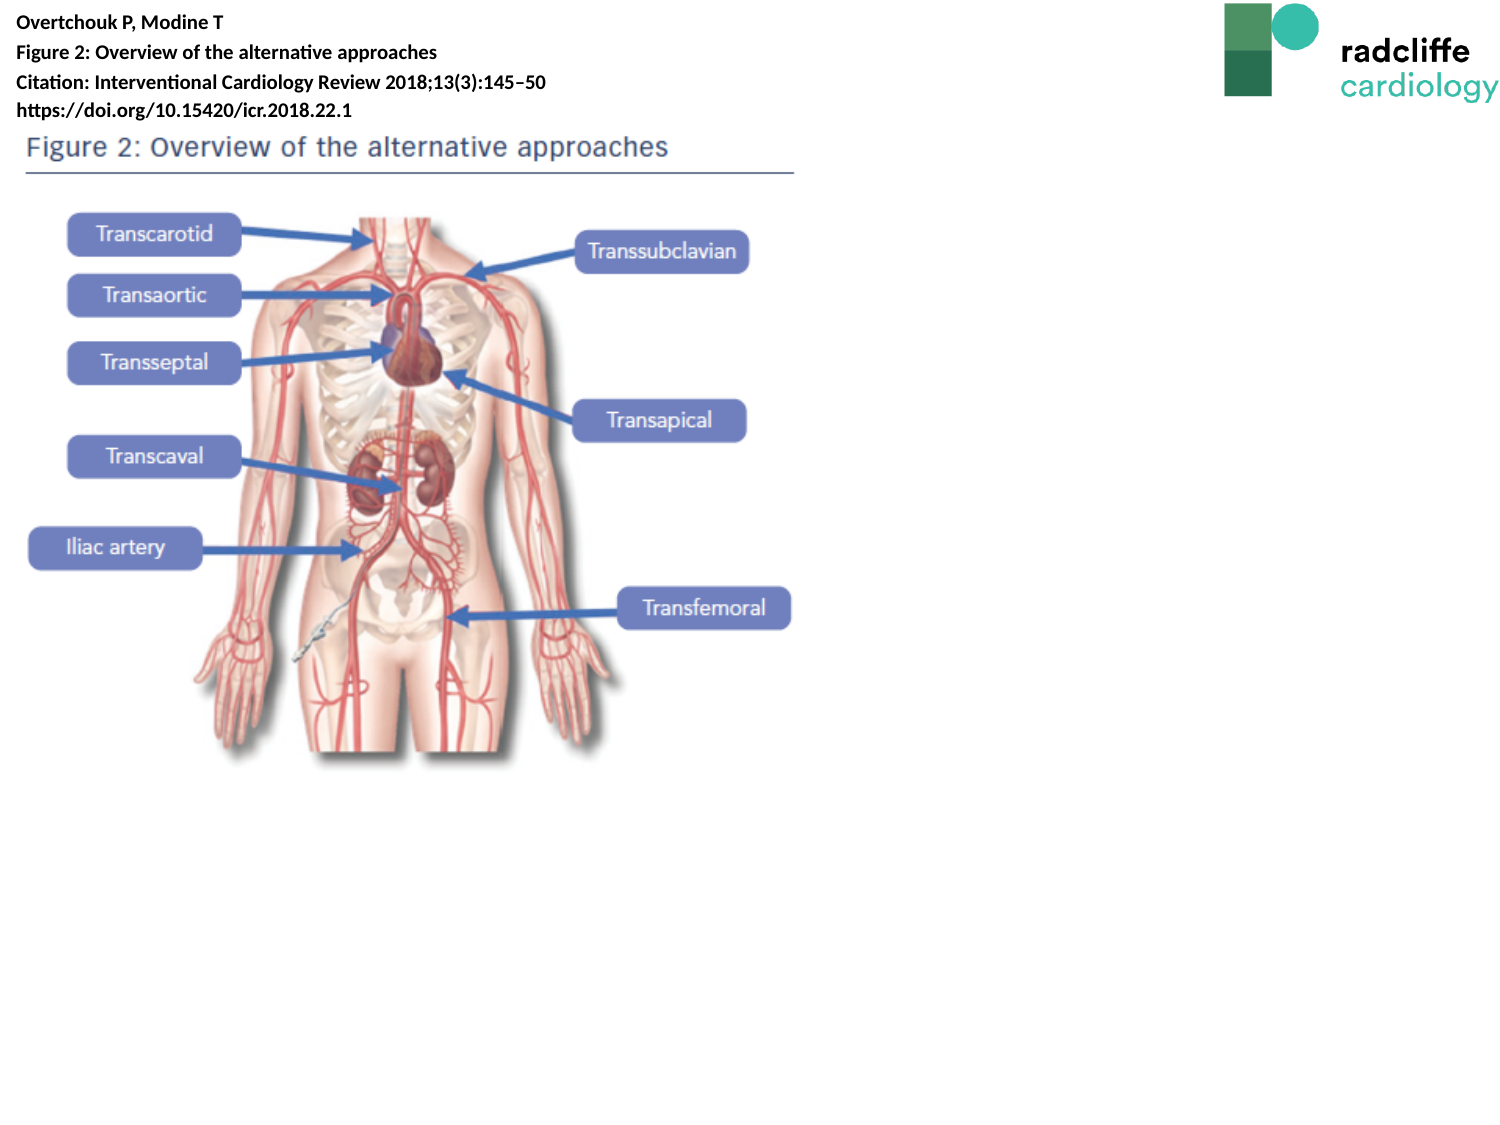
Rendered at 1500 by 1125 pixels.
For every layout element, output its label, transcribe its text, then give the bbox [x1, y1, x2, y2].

picture [1224, 1, 1499, 104]
text_box Figure 2: Overview of the alternative approaches [1, 31, 1224, 60]
picture [1, 124, 810, 808]
text_box Overtchouk P, Modine T [1, 1, 939, 31]
text_box https://doi.org/10.15420/icr.2018.22.1 [1, 89, 1500, 129]
text_box Citation: Interventional Cardiology Review 2018;13(3):145–50 [1, 60, 1224, 89]
